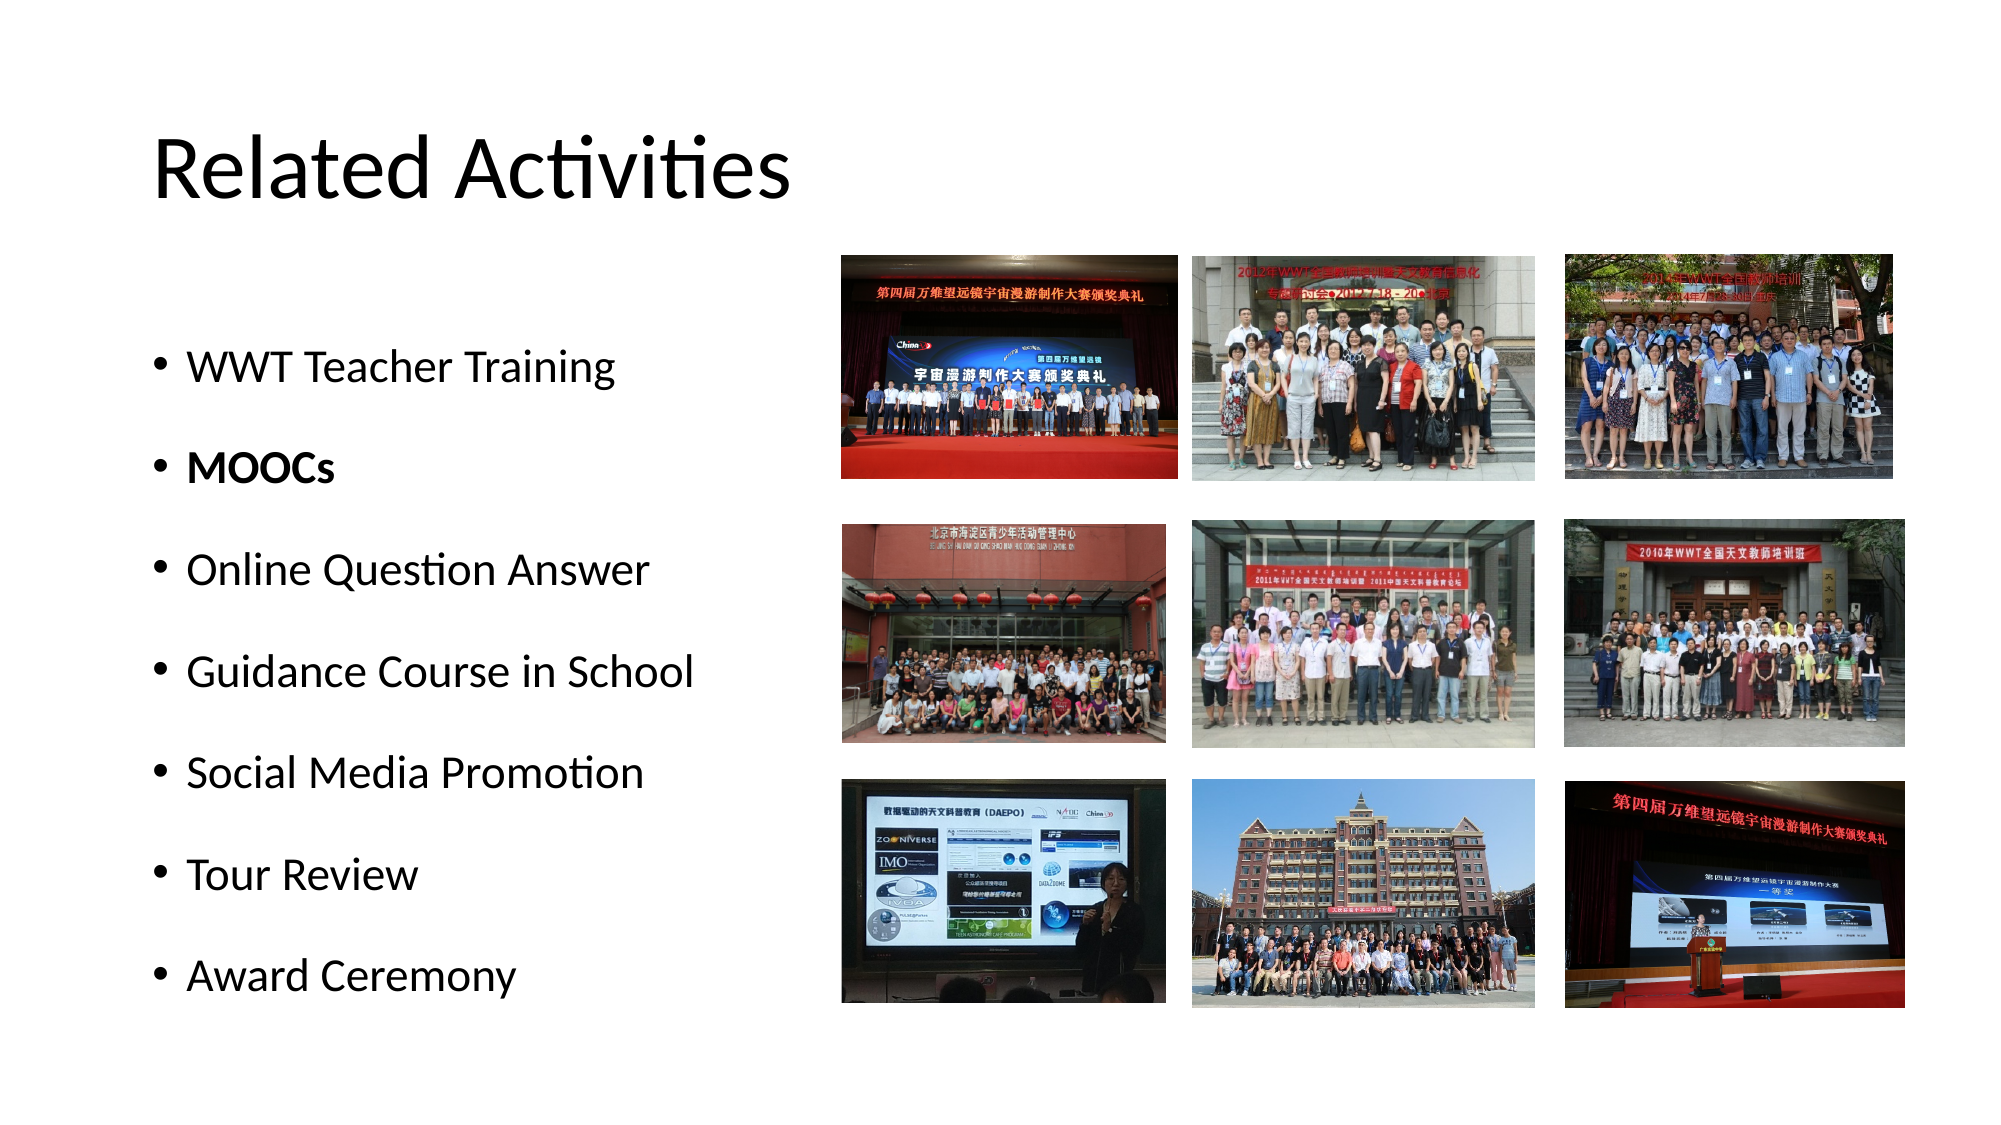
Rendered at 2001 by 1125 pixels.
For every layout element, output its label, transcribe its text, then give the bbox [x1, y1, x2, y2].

picture [1192, 779, 1535, 1008]
picture [1564, 519, 1905, 747]
picture [841, 255, 1178, 479]
picture [1565, 781, 1905, 1008]
title Related Activities [137, 59, 1863, 278]
picture [1192, 256, 1535, 481]
picture [841, 779, 1167, 1003]
picture [842, 524, 1167, 743]
picture [1192, 520, 1535, 748]
picture [1565, 254, 1893, 479]
list WWT Teacher Training MOOCs Online Question Answer Guidance Course in School Social Media Promotion Tour Review Award Ceremony [137, 299, 1863, 1014]
